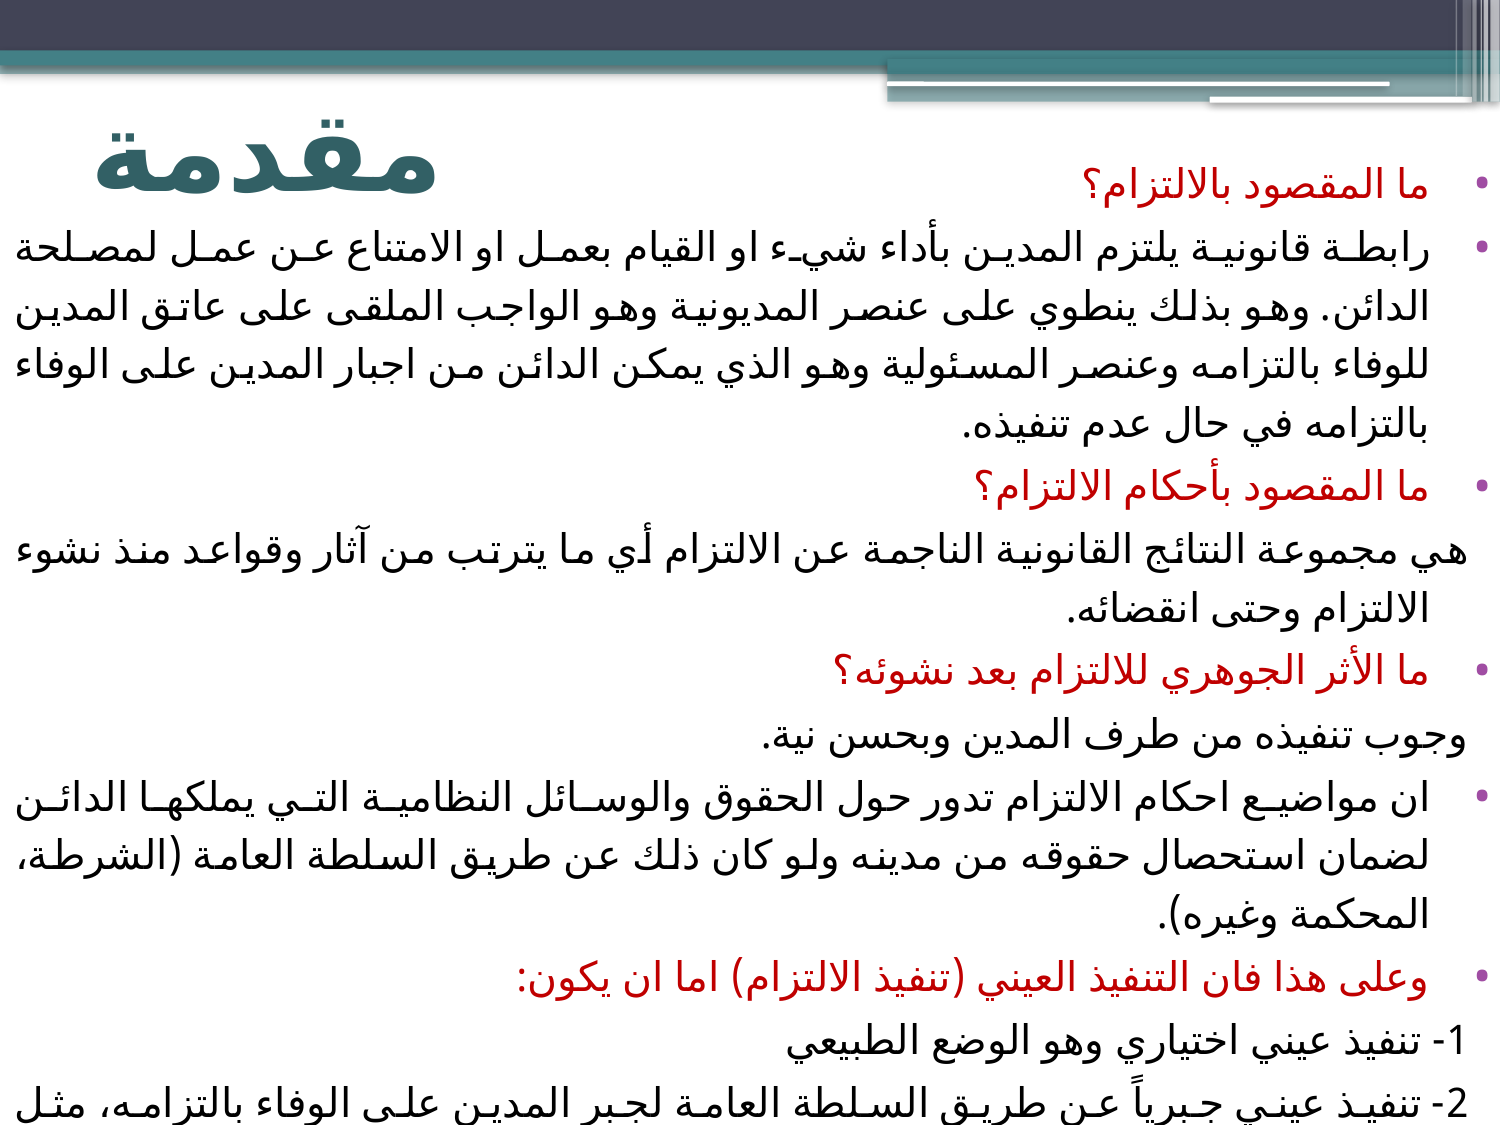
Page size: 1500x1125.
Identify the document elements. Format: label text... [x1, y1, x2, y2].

title مقدمة [75, 58, 1425, 140]
list ما المقصود بالالتزام؟ رابطة قانونية يلتزم المدين بأداء شيء او القيام بعمل او الامتناع عن عمل لمصلحة الدائن. وهو بذلك ينطوي على عنصر المديونية وهو الواجب الملقى على عاتق المدين للوفاء بالتزامه وعنصر المسئولية وهو الذي يمكن الدائن من اجبار المدين على الوفاء بالتزامه في حال عدم تنفيذه. ما المقصود بأحكام الالتزام؟ هي مجموعة النتائج القانونية الناجمة عن الالتزام أي ما يترتب من آثار وقواعد منذ نشوء الالتزام وحتى انقضائه. ما الأثر الجوهري للالتزام بعد نشوئه؟ وجوب تنفيذه من طرف المدين وبحسن نية. ان مواضيع احكام الالتزام تدور حول الحقوق والوسائل النظامية التي يملكها الدائن لضمان استحصال حقوقه من مدينه ولو كان ذلك عن طريق السلطة العامة (الشرطة، المحكمة وغيره). وعلى هذا فان التنفيذ العيني (تنفيذ الالتزام) اما ان يكون: 1- تنفيذ عيني اختياري وهو الوضع الطبيعي 2- تنفيذ عيني جبرياً عن طريق السلطة العامة لجبر المدين على الوفاء بالتزامه، مثل تسليم البائع المبيع المتفق عليه. [0, 140, 1500, 1125]
